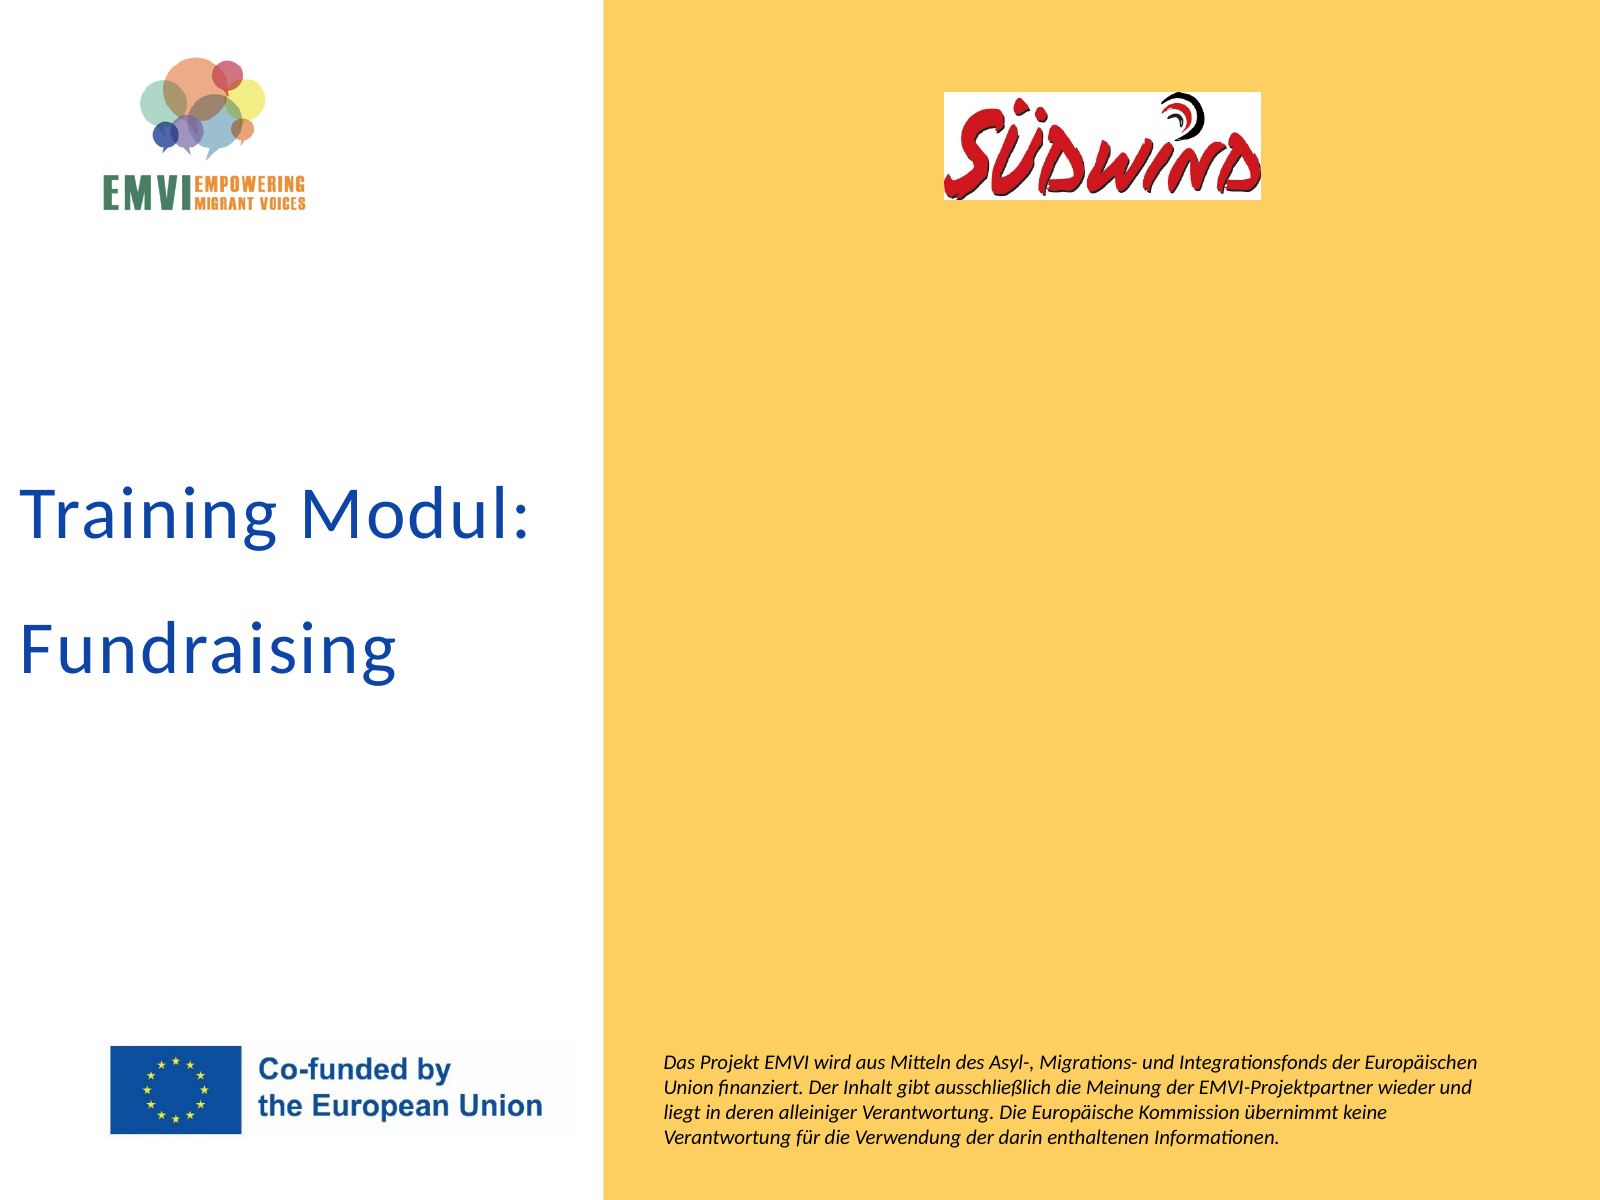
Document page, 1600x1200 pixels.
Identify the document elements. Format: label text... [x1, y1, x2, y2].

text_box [97, 0, 1600, 1200]
picture [104, 1040, 576, 1140]
picture [943, 92, 1261, 201]
text_box Training Modul: Fundraising [17, 399, 92, 689]
